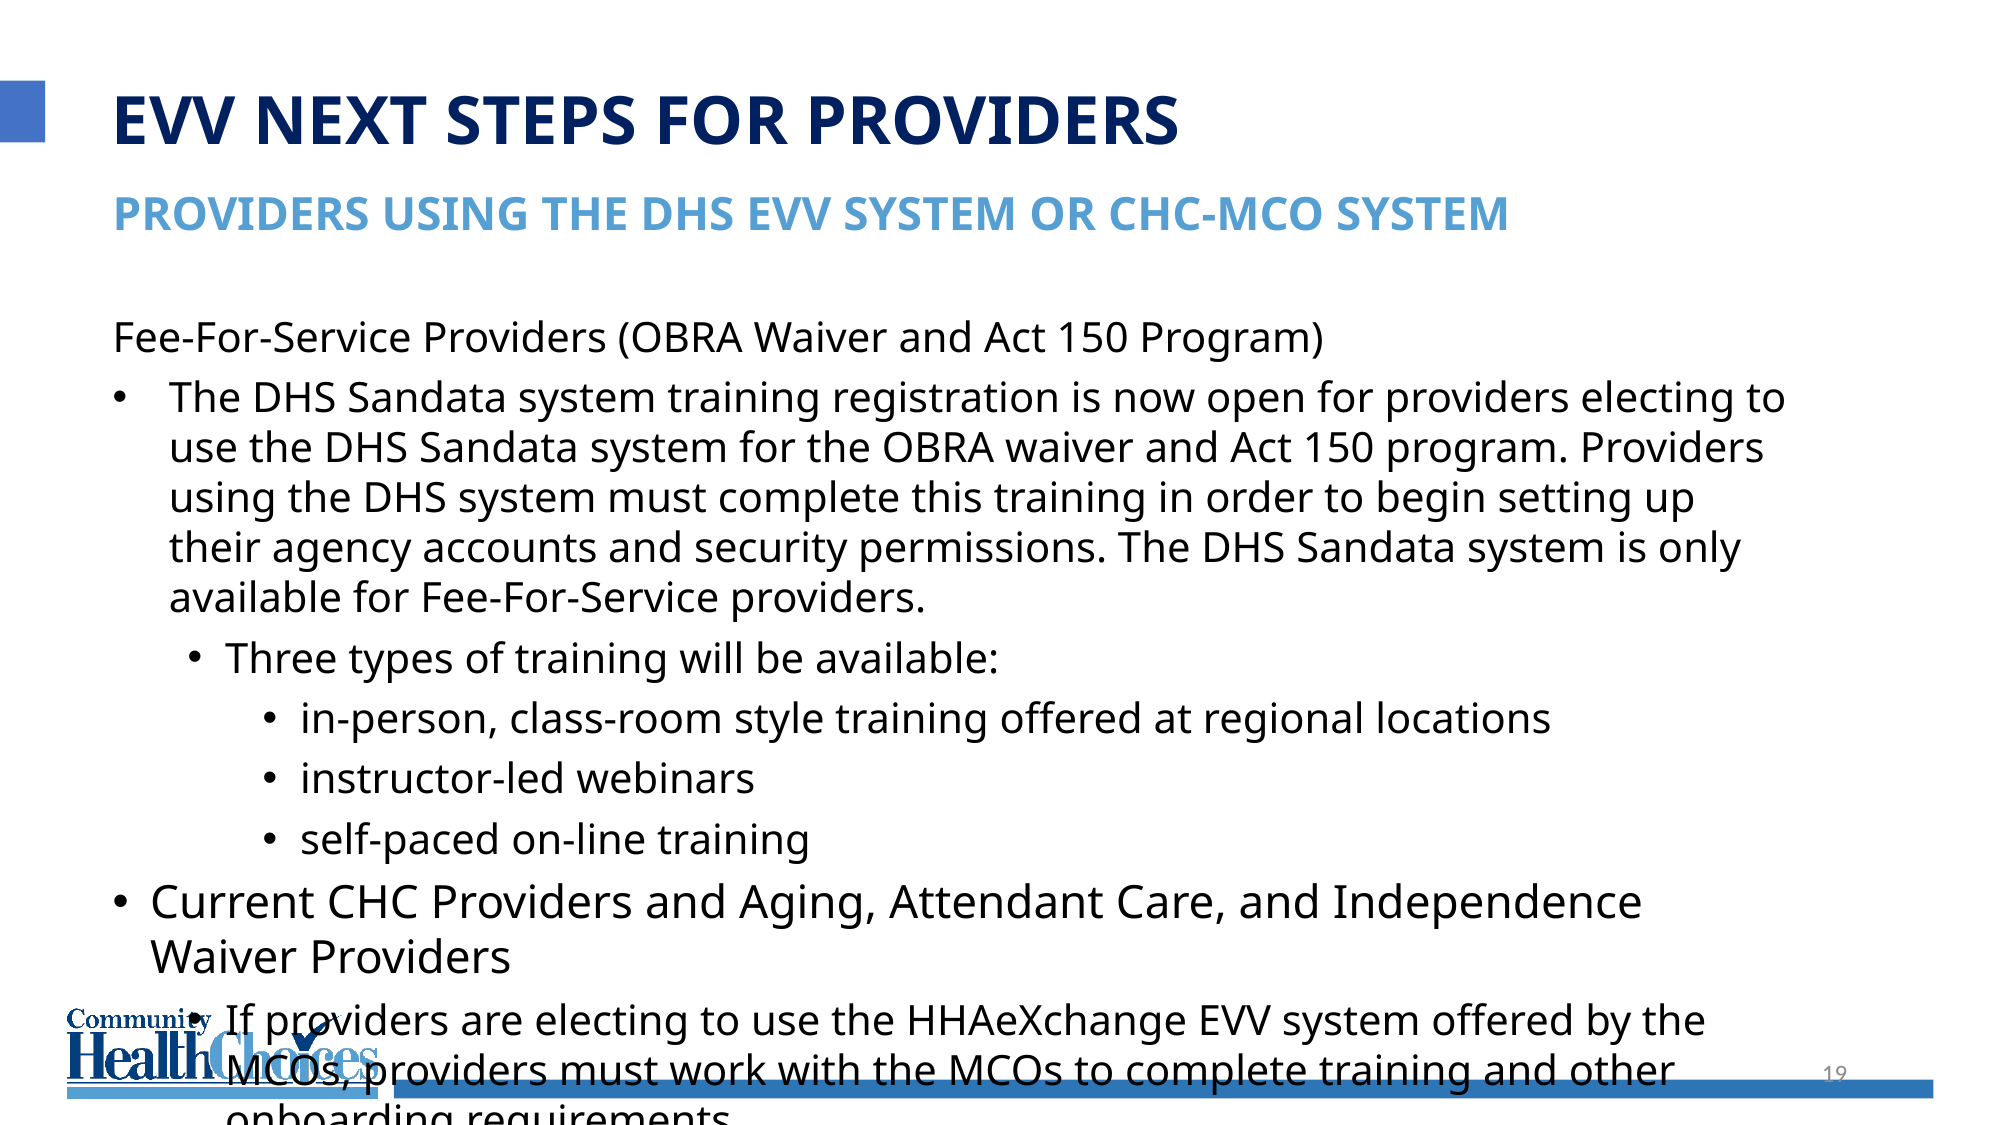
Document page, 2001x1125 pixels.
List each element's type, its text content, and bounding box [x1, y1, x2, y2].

text_box [0, 80, 46, 143]
text_box [1863, 1079, 1934, 1099]
picture [67, 1008, 378, 1099]
list PROVIDERS USING THE DHS EVV SYSTEM OR CHC-MCO System Fee-For-Service Providers (OBRA Waiver and Act 150 Program) The DHS Sandata system training registration is now open for providers electing to use the DHS Sandata system for the OBRA waiver and Act 150 program. Providers using the DHS system must complete this training in order to begin setting up their agency accounts and security permissions. The DHS Sandata system is only available for Fee-For-Service providers. Three types of training will be available: in-person, class-room style training offered at regional locations instructor-led webinars self-paced on-line training Current CHC Providers and Aging, Attendant Care, and Independence Waiver Providers If providers are electing to use the HHAeXchange EVV system offered by the MCOs, providers must work with the MCOs to complete training and other onboarding requirements. [22, 177, 1814, 907]
slide_number 19 [1412, 1042, 1863, 1103]
list EVV NEXT STEPS FOR PROVIDERS [96, 75, 1934, 237]
text_box [393, 1079, 1412, 1099]
